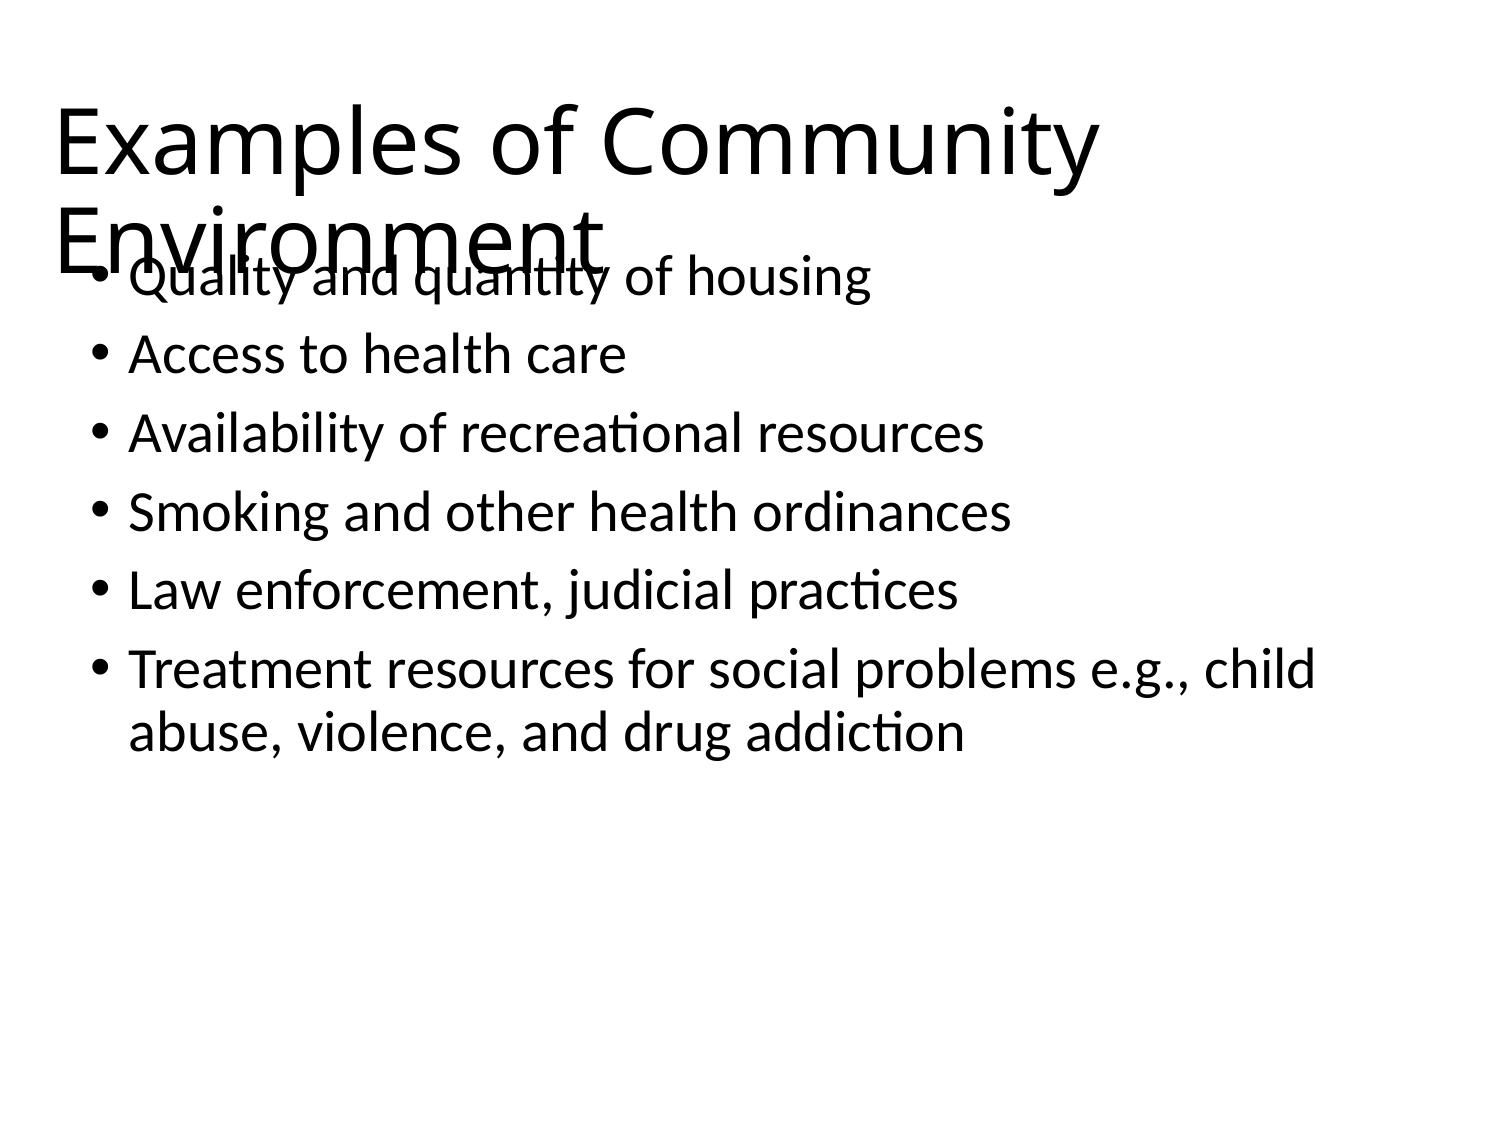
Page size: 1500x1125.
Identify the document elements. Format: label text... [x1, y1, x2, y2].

list Quality and quantity of housing Access to health care Availability of recreational resources Smoking and other health ordinances Law enforcement, judicial practices Treatment resources for social problems e.g., child abuse, violence, and drug addiction [75, 237, 1425, 1050]
title Examples of Community Environment [37, 87, 1500, 213]
